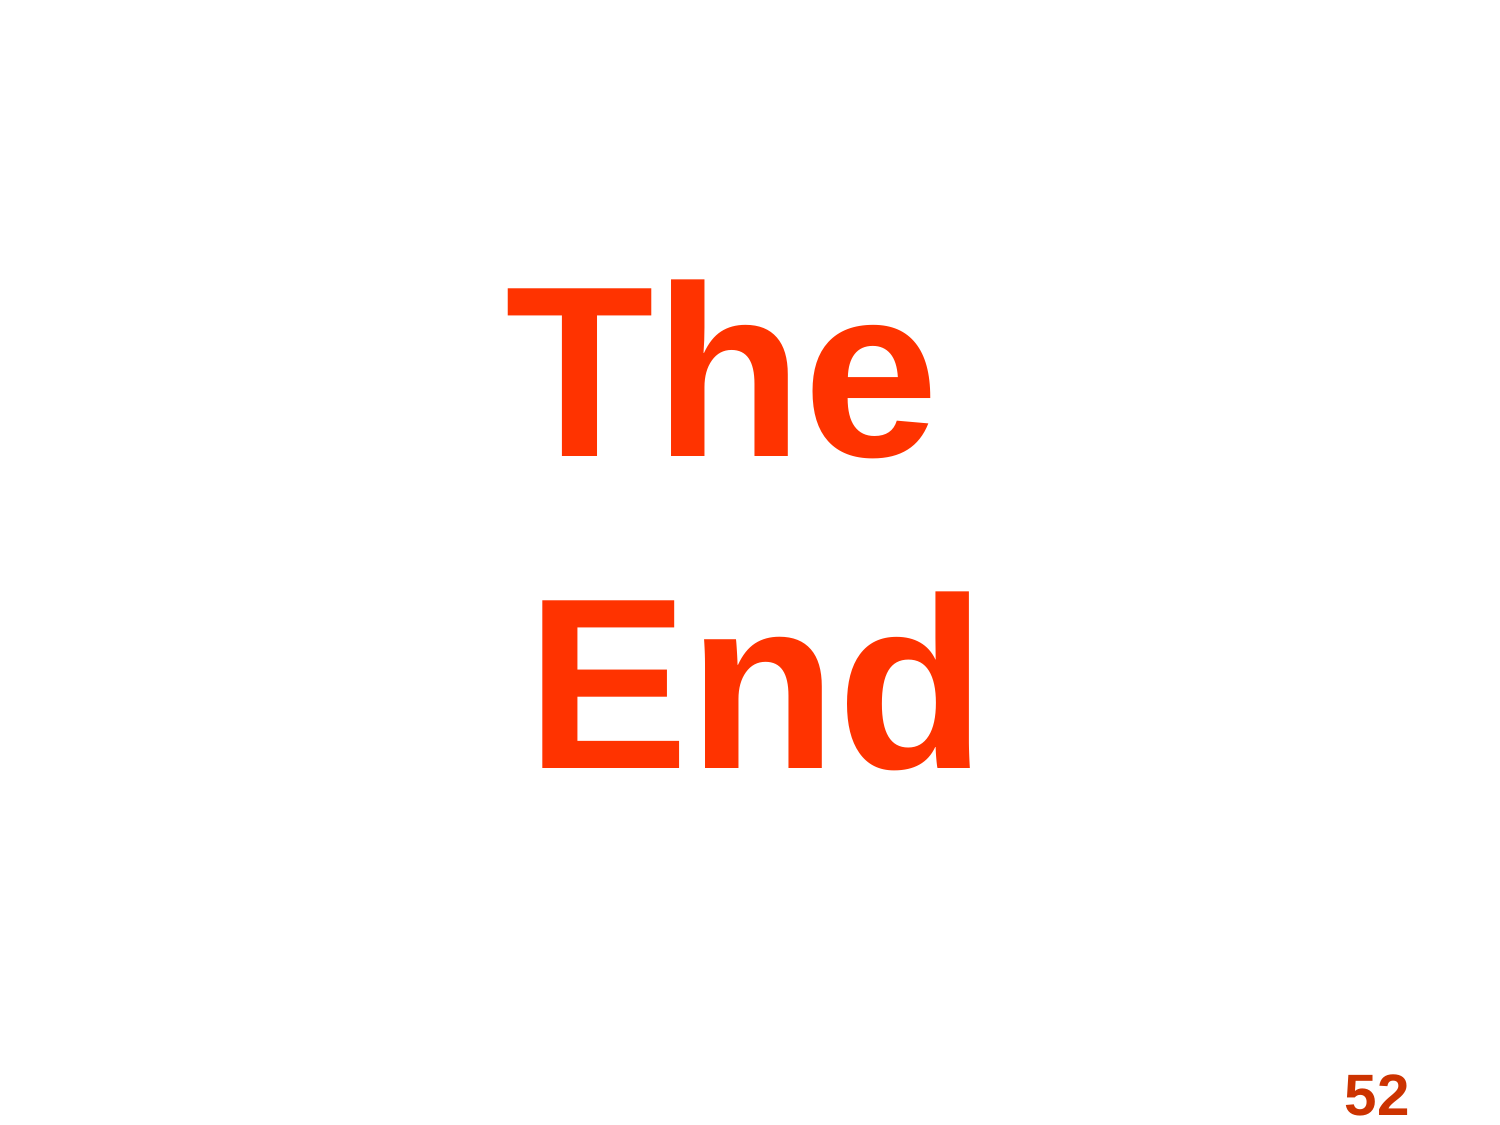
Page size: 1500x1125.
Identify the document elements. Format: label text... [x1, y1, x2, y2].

list The End [50, 24, 1463, 1013]
slide_number 52 [1124, 1049, 1426, 1101]
